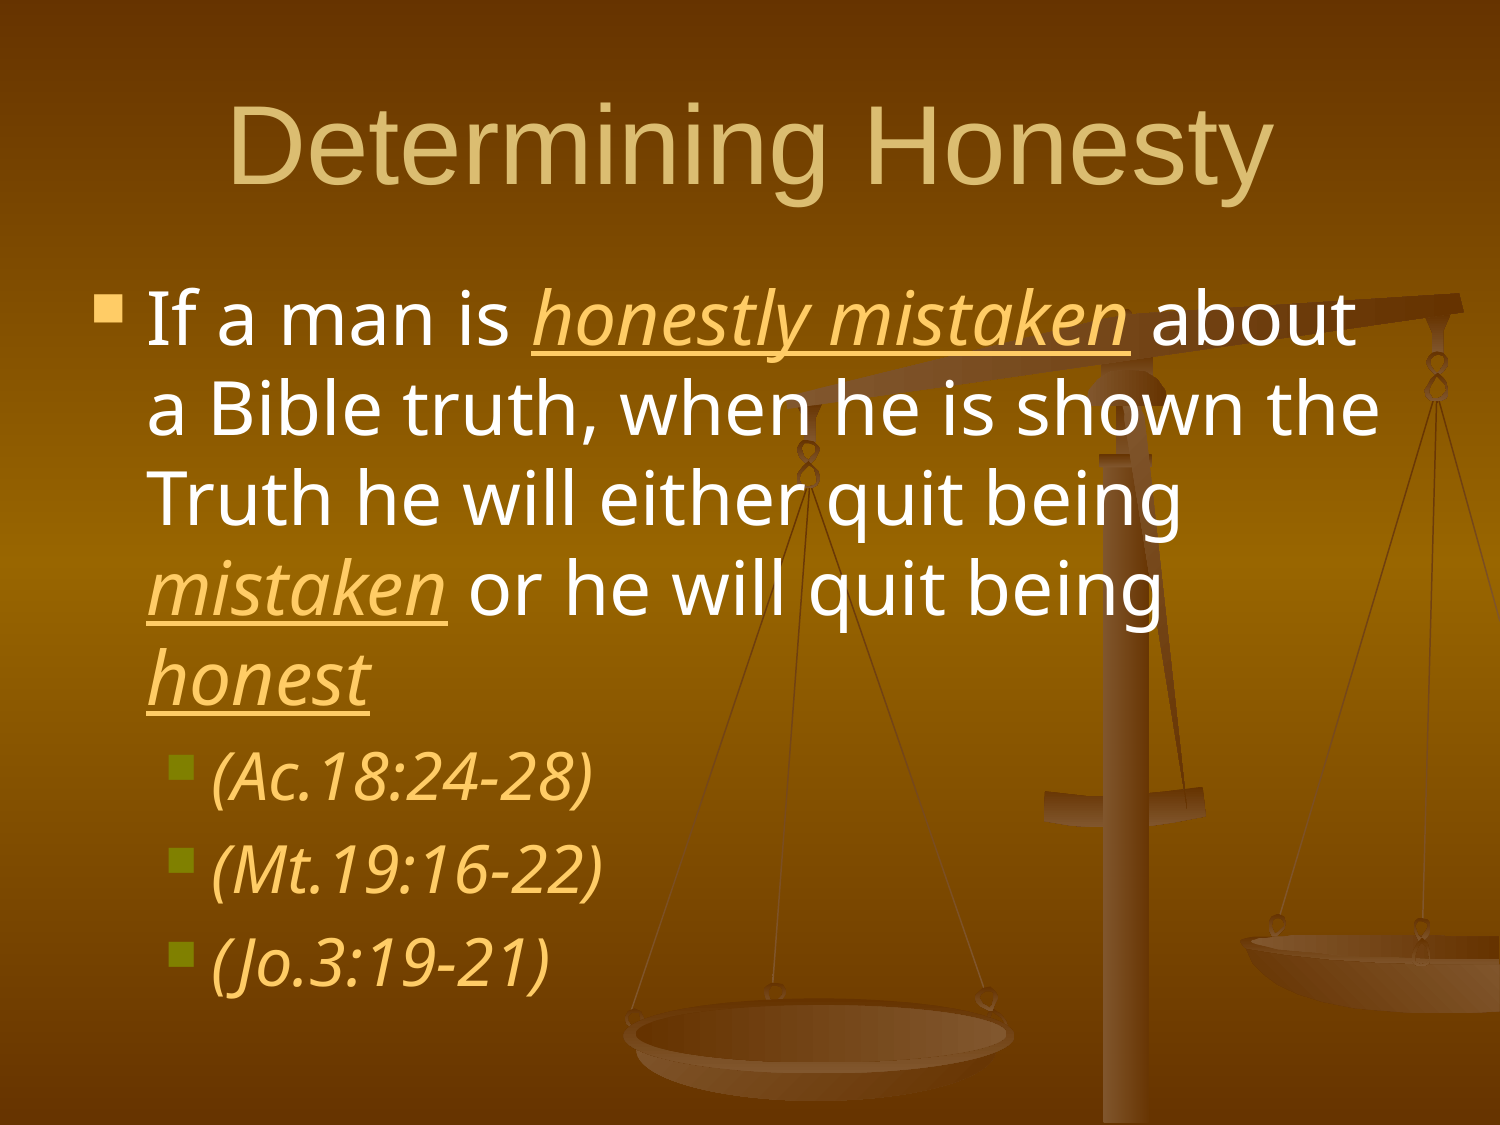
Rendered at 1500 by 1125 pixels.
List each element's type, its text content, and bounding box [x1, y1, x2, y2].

list If a man is honestly mistaken about a Bible truth, when he is shown the Truth he will either quit being mistaken or he will quit being honest (Ac.18:24-28) (Mt.19:16-22) (Jo.3:19-21) [75, 262, 1425, 1006]
title Determining Honesty [75, 45, 1425, 234]
